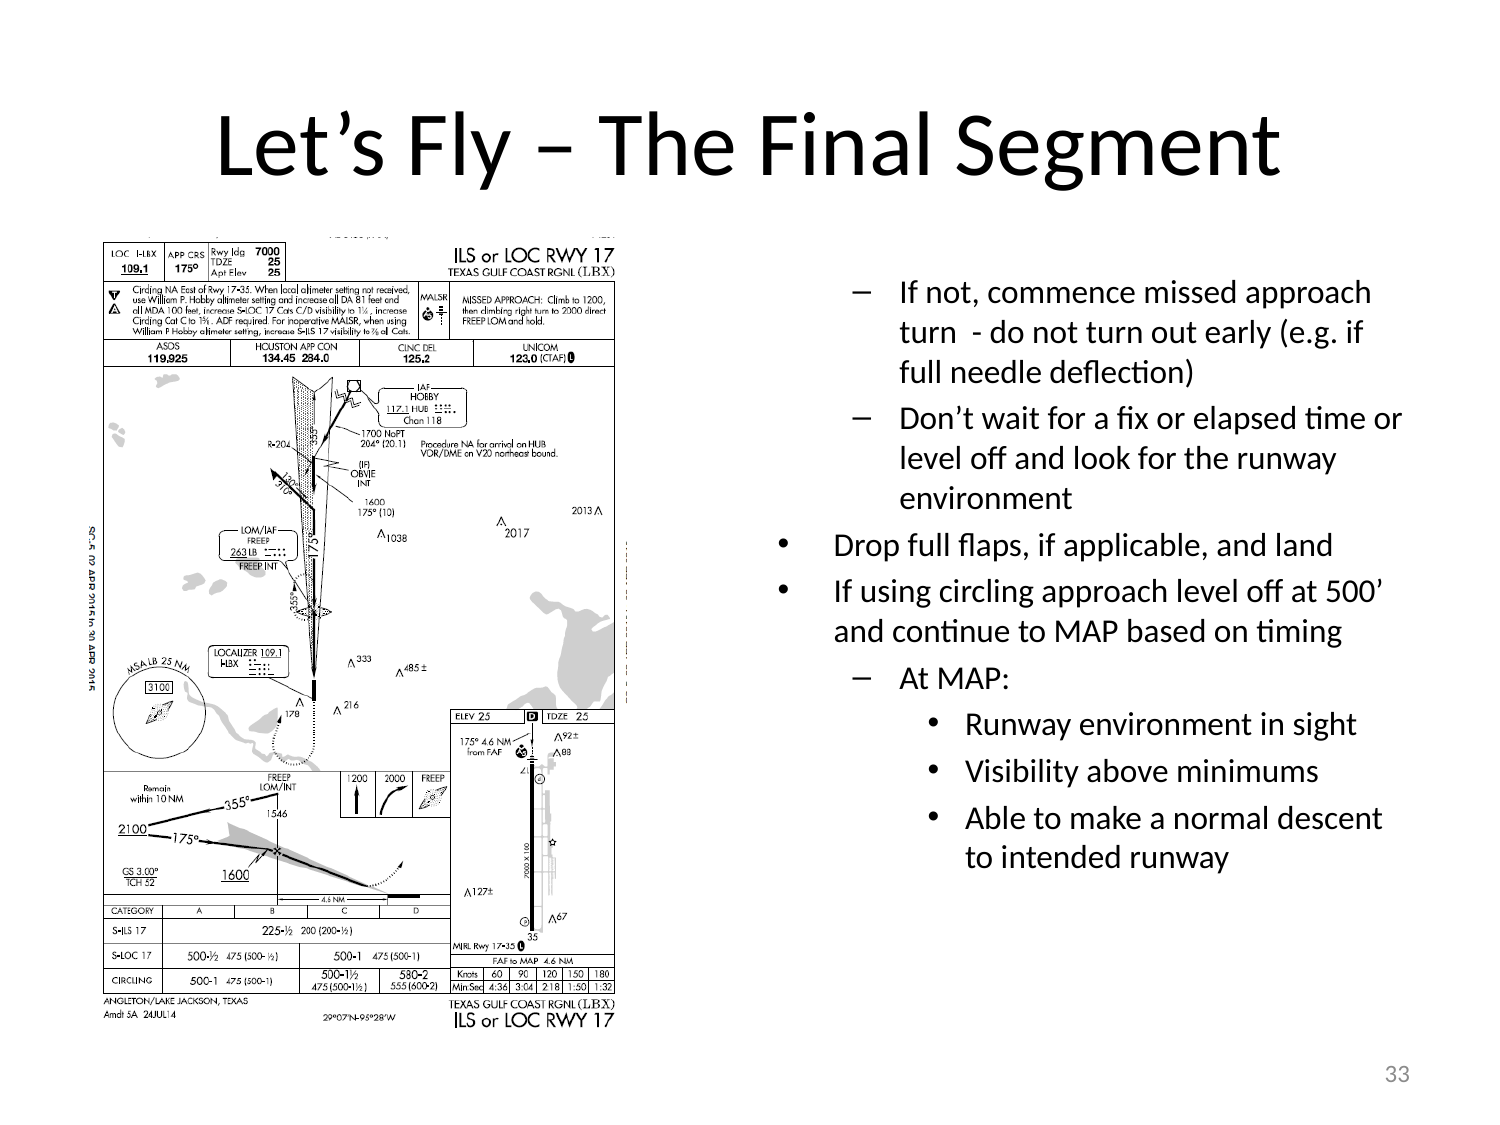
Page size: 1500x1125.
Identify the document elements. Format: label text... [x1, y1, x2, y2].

title Let’s Fly – The Final Segment [75, 45, 1425, 233]
picture [89, 237, 627, 1040]
list If not, commence missed approach turn - do not turn out early (e.g. if full needle deflection) Don’t wait for a fix or elapsed time or level off and look for the runway environment Drop full flaps, if applicable, and land If using circling approach level off at 500’ and continue to MAP based on timing At MAP: Runway environment in sight Visibility above minimums Able to make a normal descent to intended runway [762, 262, 1425, 1005]
slide_number 33 [1074, 1042, 1425, 1103]
